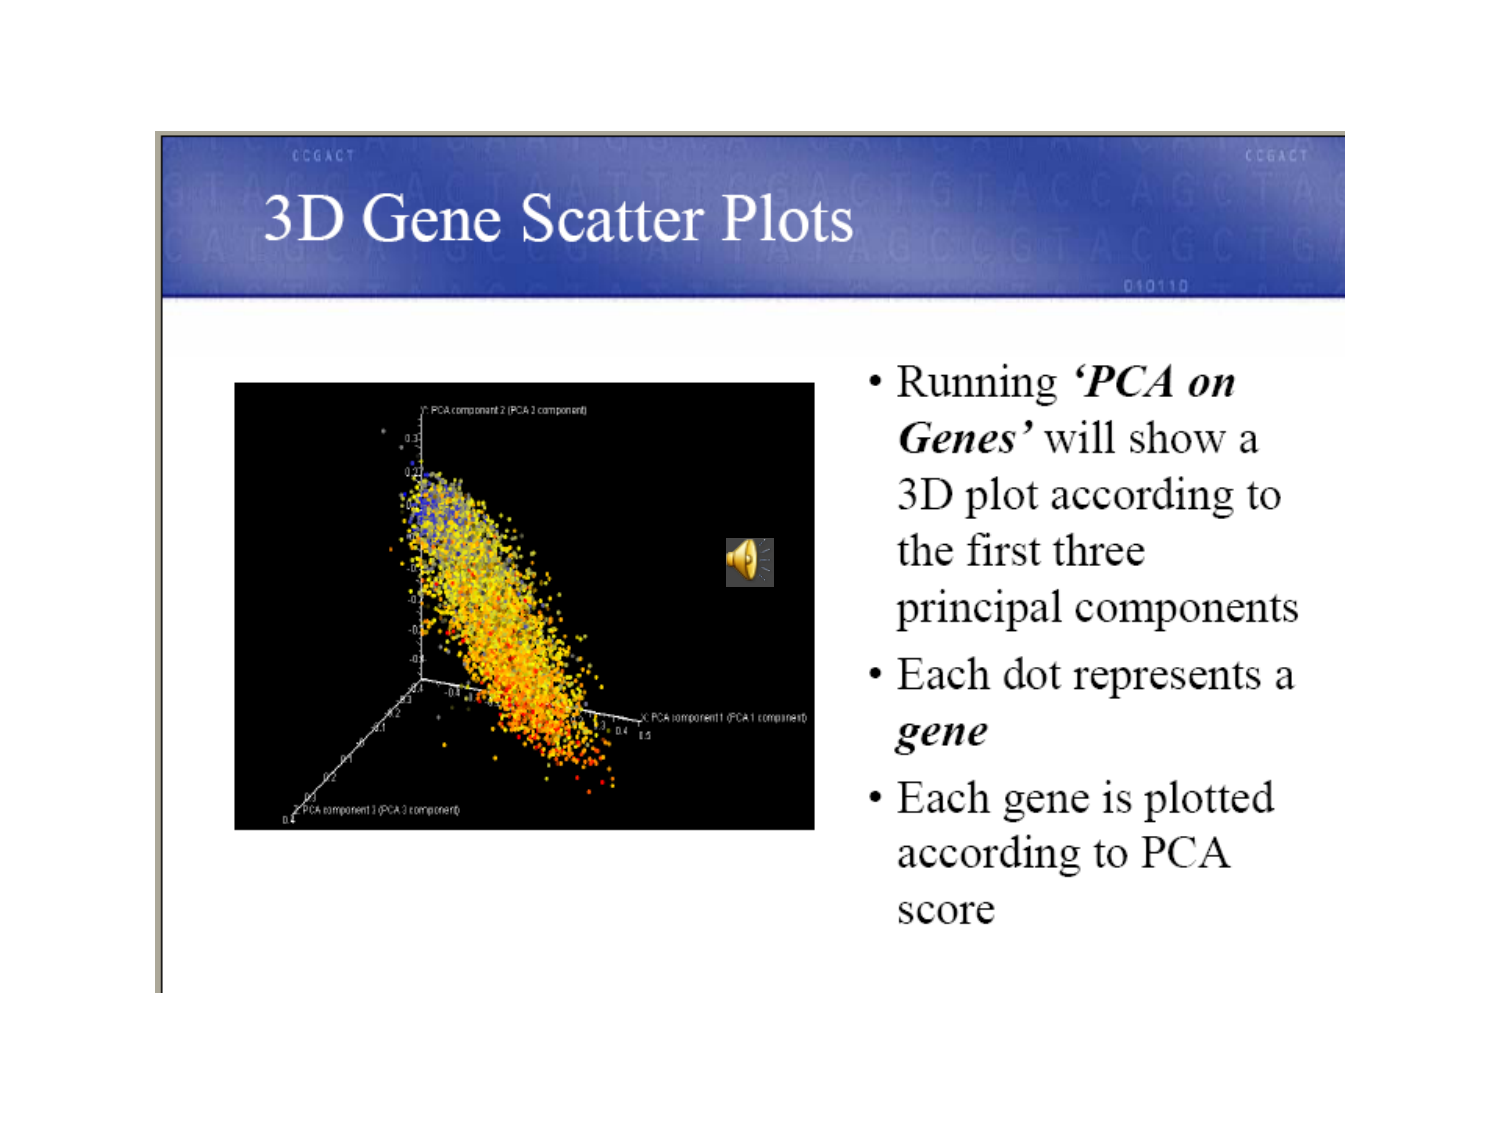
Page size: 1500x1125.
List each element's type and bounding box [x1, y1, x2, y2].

picture [154, 131, 1345, 994]
